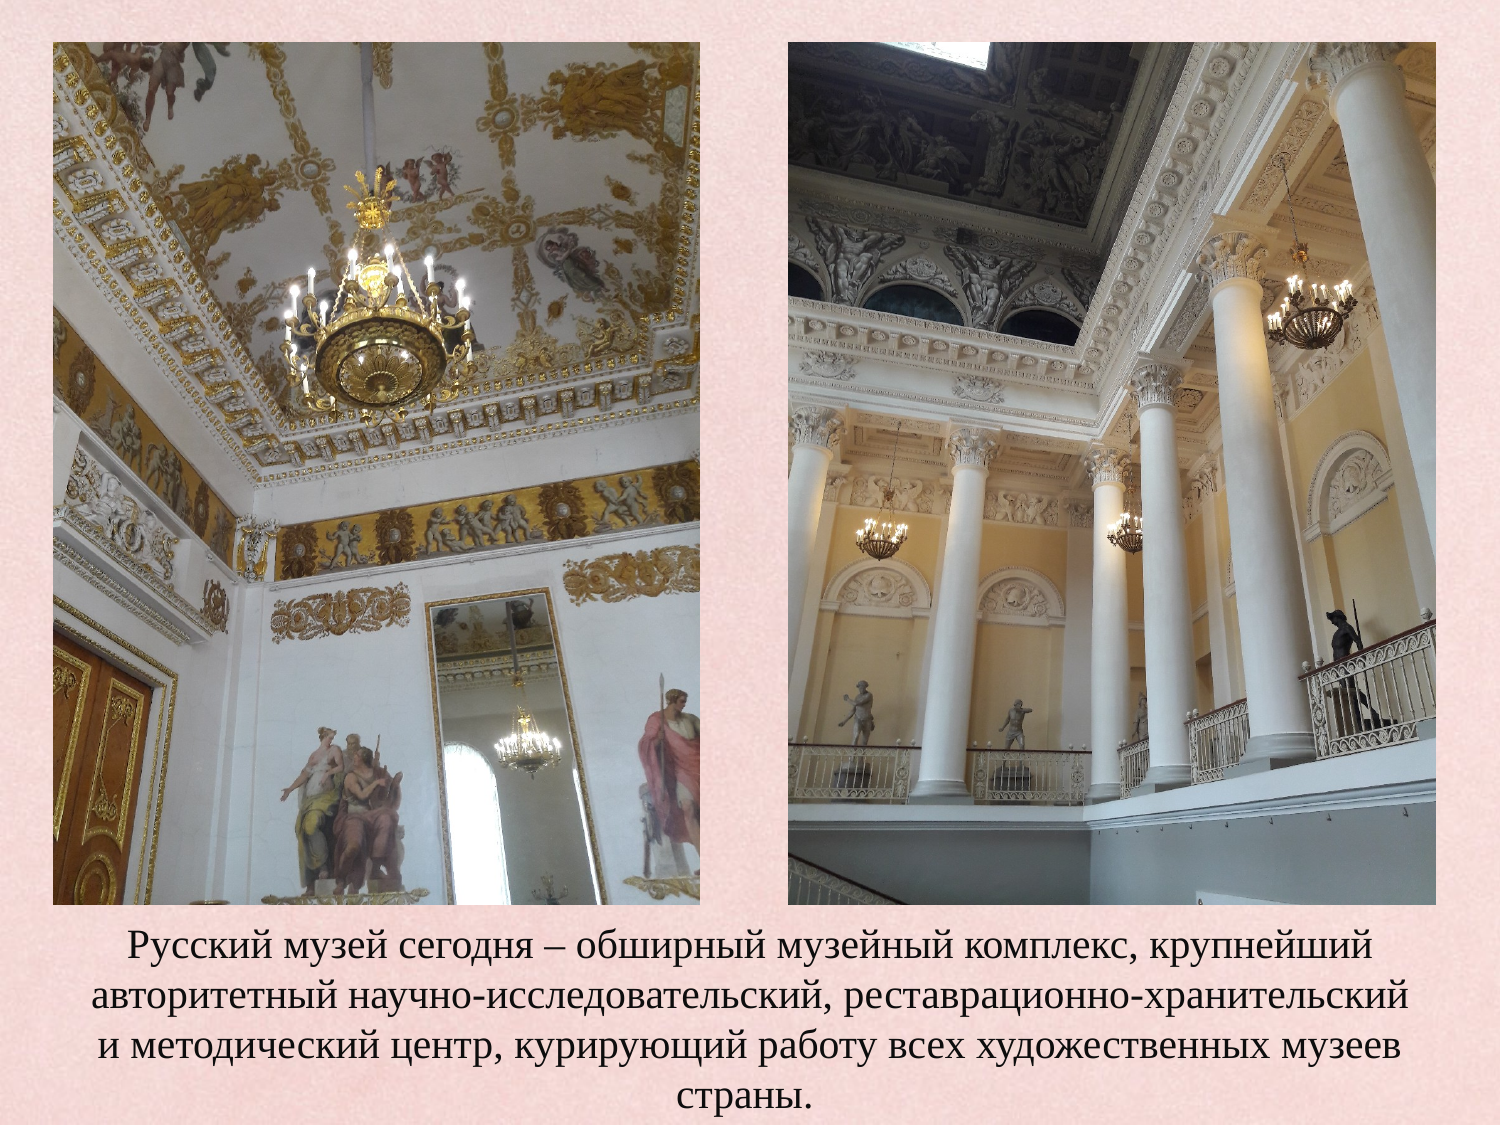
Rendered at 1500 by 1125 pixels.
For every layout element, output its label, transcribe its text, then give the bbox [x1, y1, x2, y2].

text_box Русский музей cегодня – обширный музейный комплекс, крупнейший авторитетный научно-исследовательский, реставрационно-хранительский и методический центр, курирующий работу всех художественных музеев страны. [64, 908, 1436, 1124]
picture [0, 0, 1500, 1125]
